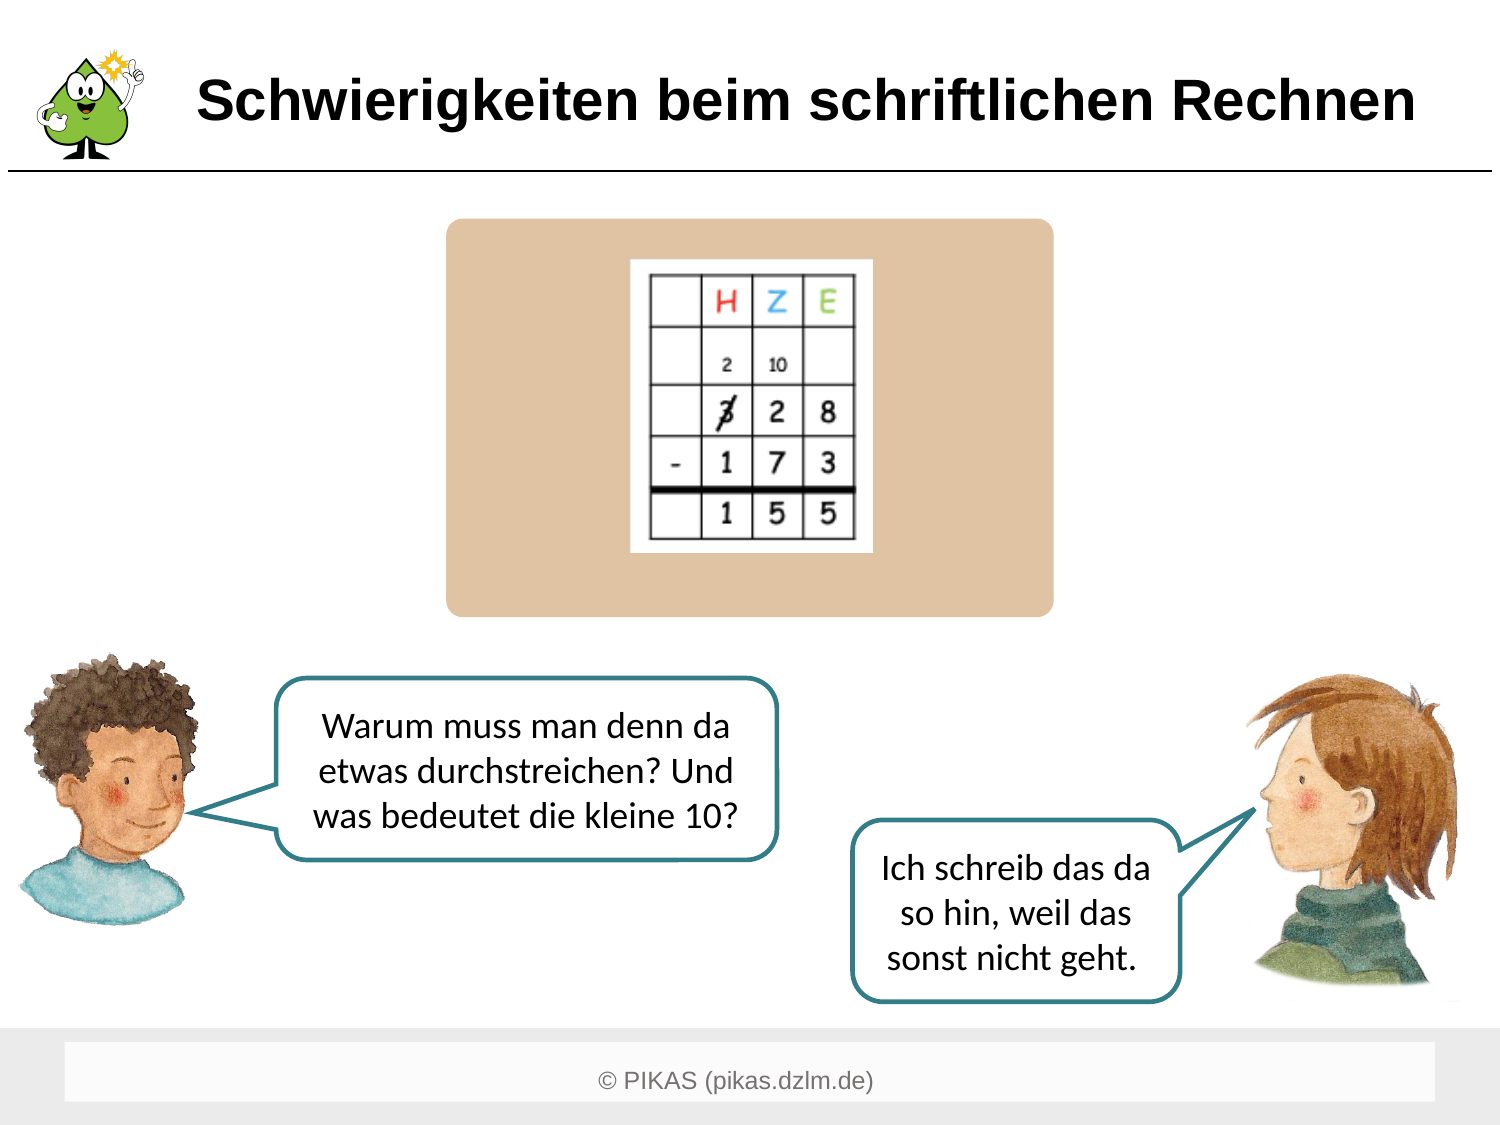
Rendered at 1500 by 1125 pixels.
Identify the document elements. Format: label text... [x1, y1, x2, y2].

picture [627, 256, 873, 553]
text_box [445, 217, 1055, 619]
picture [1237, 673, 1482, 1002]
text_box Schwierigkeiten beim schriftlichen Rechnen [179, 62, 1459, 162]
text_box Ich schreib das da so hin, weil das sonst nicht geht. [851, 817, 1237, 1003]
text_box Warum muss man denn da etwas durchstreichen? Und was bedeutet die kleine 10? [201, 677, 778, 861]
picture [19, 42, 161, 163]
picture [18, 652, 201, 927]
